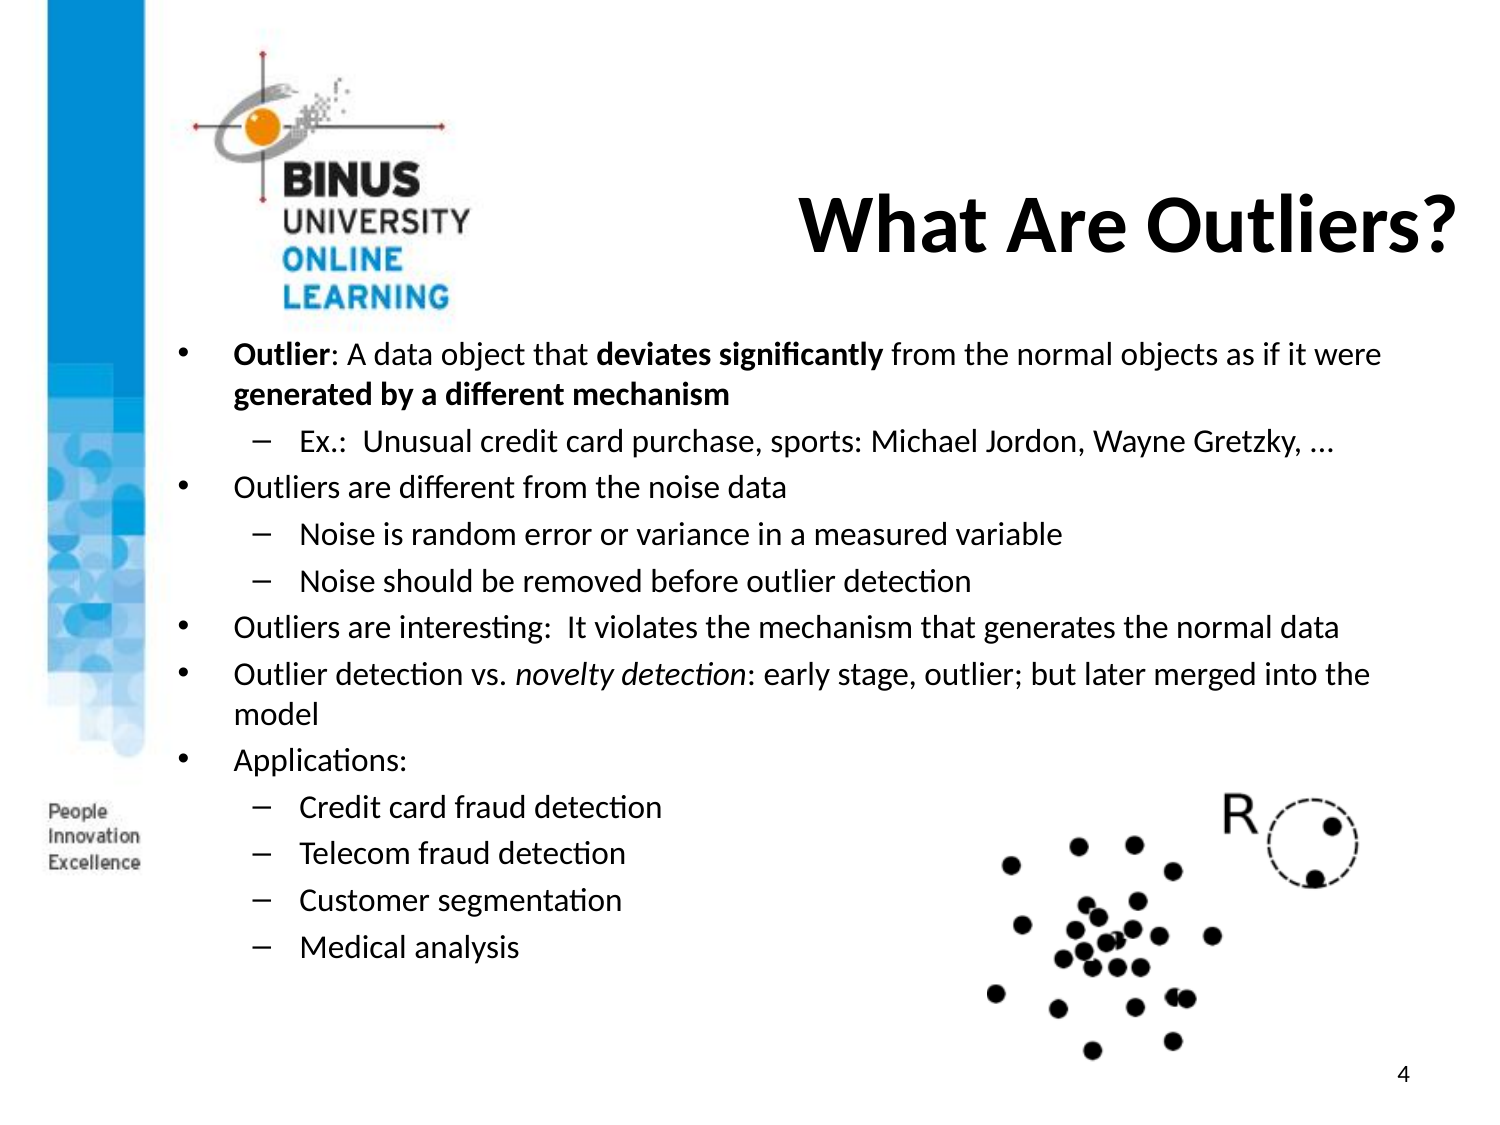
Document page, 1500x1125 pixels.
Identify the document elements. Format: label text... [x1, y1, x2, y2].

picture [0, 0, 1500, 1125]
slide_number 4 [1074, 1042, 1425, 1103]
title What Are Outliers? [549, 124, 1476, 313]
list Outlier: A data object that deviates significantly from the normal objects as if it were generated by a different mechanism Ex.: Unusual credit card purchase, sports: Michael Jordon, Wayne Gretzky, ... Outliers are different from the noise data Noise is random error or variance in a measured variable Noise should be removed before outlier detection Outliers are interesting: It violates the mechanism that generates the normal data Outlier detection vs. novelty detection: early stage, outlier; but later merged into the model Applications: Credit card fraud detection Telecom fraud detection Customer segmentation Medical analysis [162, 324, 1476, 1026]
